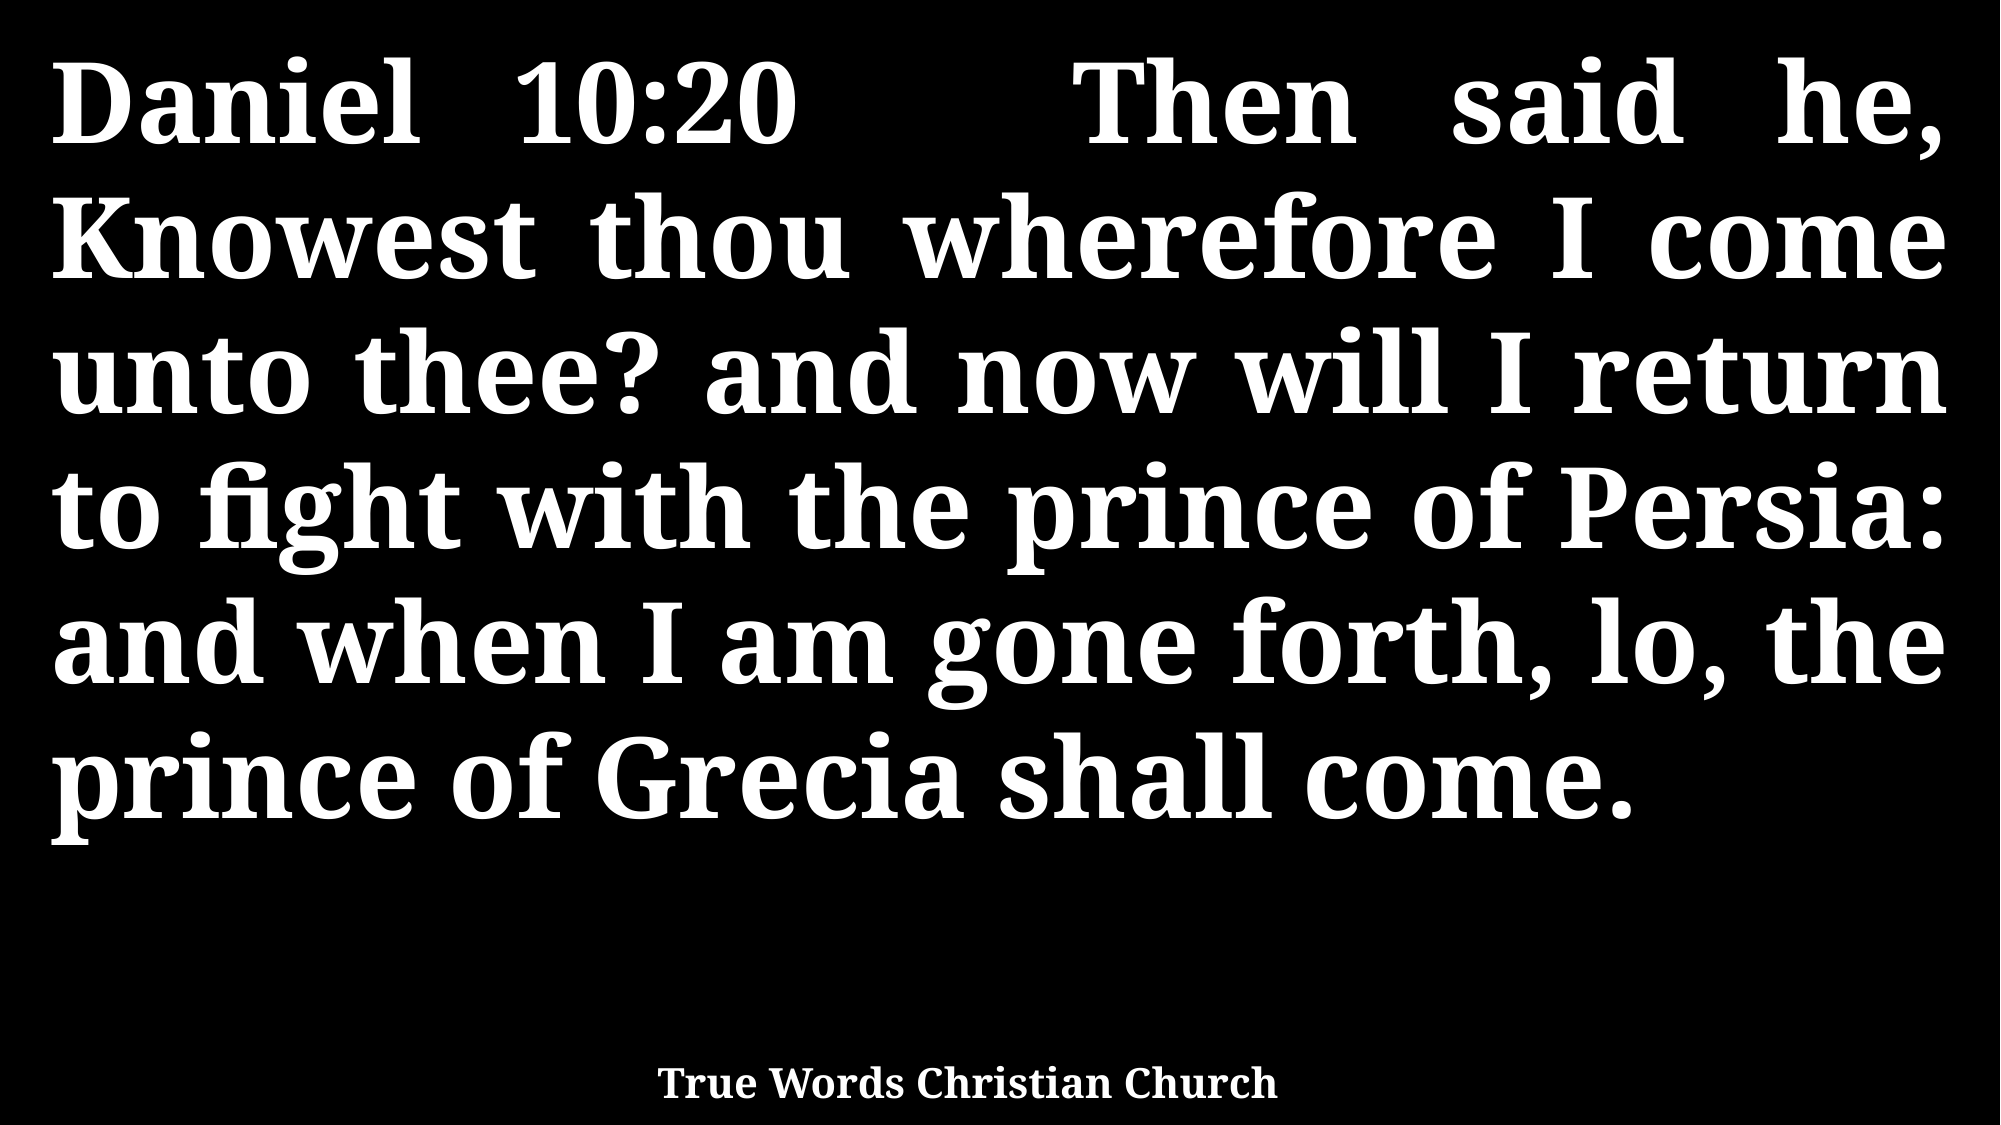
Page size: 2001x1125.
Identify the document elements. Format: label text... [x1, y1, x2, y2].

text_box True Words Christian Church [642, 1049, 1294, 1114]
text_box Daniel 10:20 Then said he, Knowest thou wherefore I come unto thee? and now will I return to fight with the prince of Persia: and when I am gone forth, lo, the prince of Grecia shall come. [35, 23, 1965, 849]
